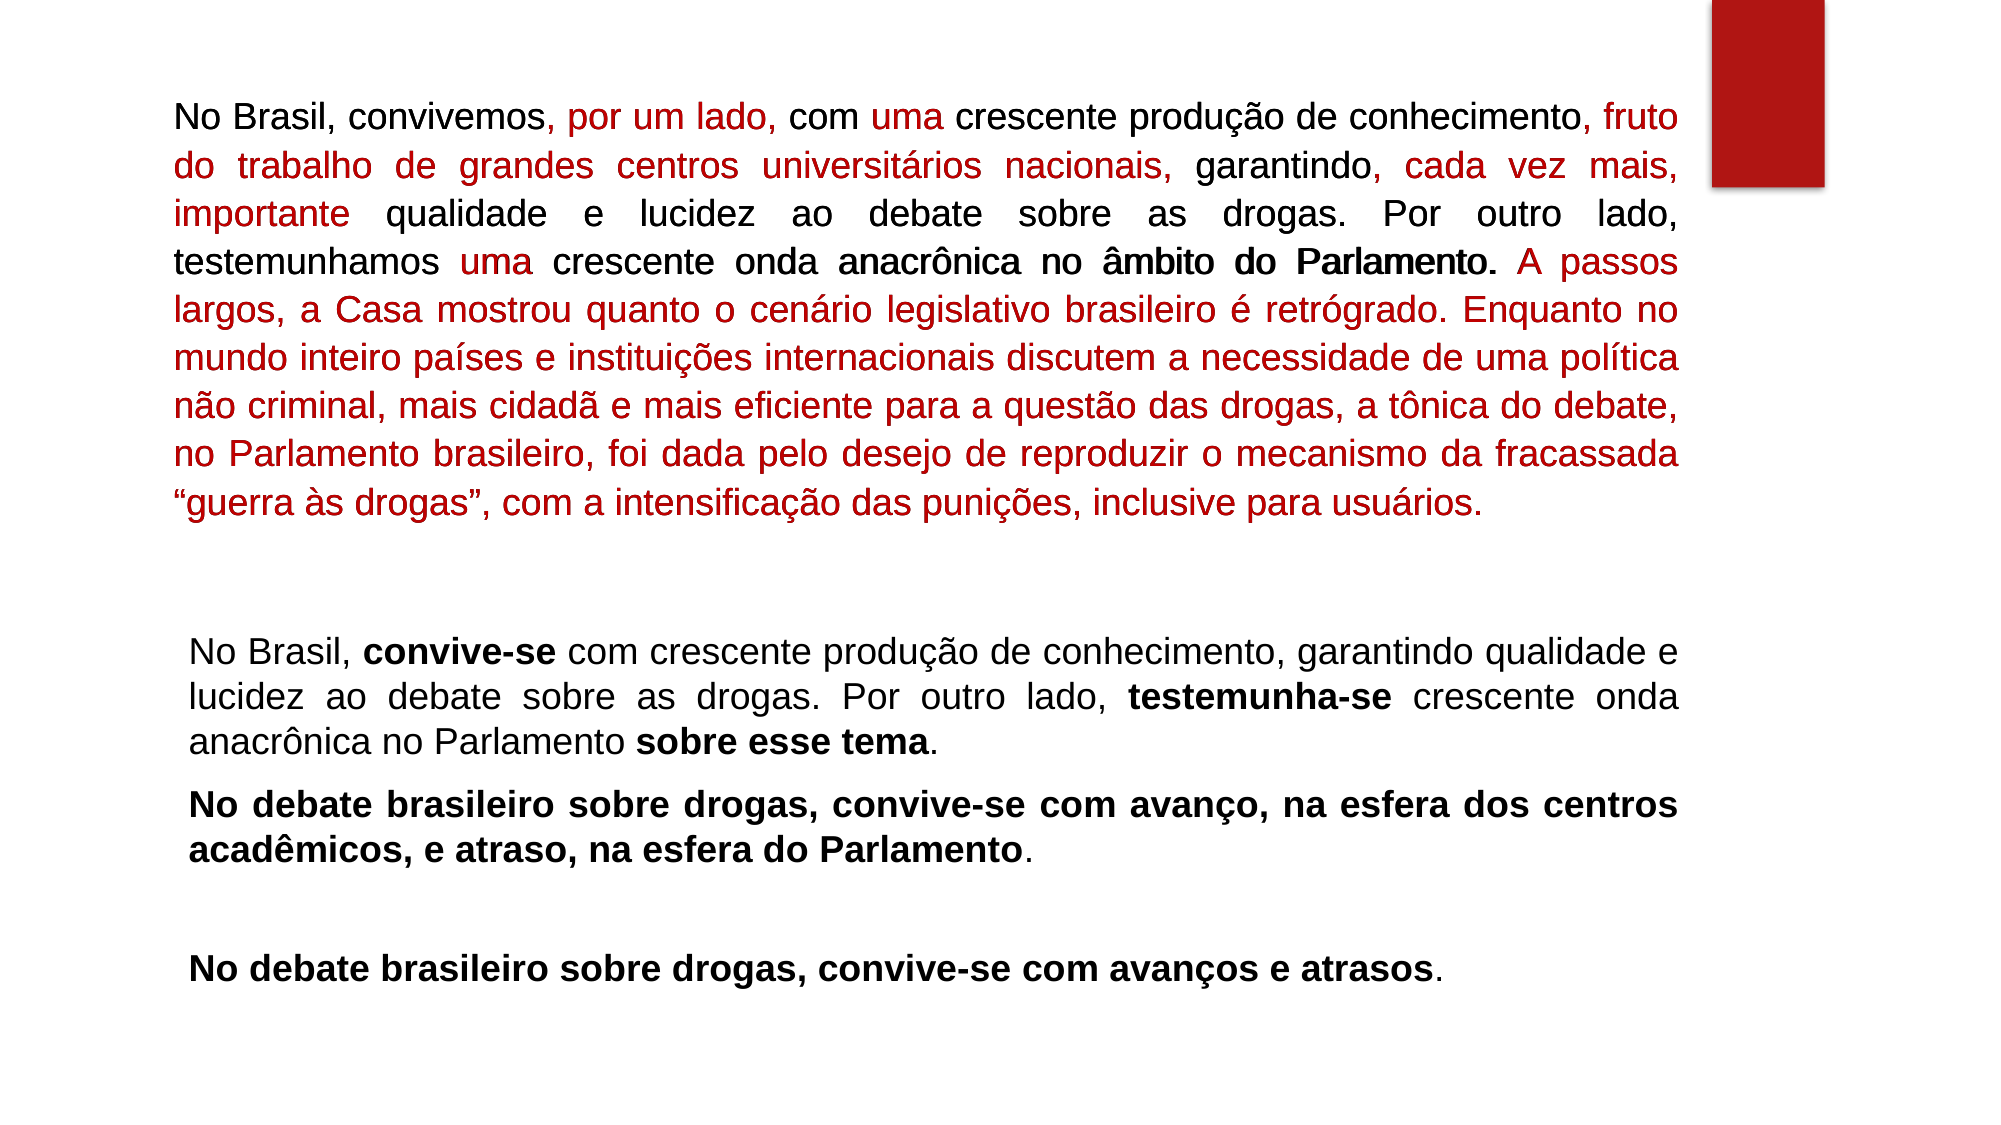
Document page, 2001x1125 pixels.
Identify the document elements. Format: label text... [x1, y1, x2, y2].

text_box No debate brasileiro sobre drogas, convive-se com avanço, na esfera dos centros acadêmicos, e atraso, na esfera do Parlamento. [173, 772, 1694, 877]
text_box No debate brasileiro sobre drogas, convive-se com avanços e atrasos. [173, 936, 1694, 997]
text_box No Brasil, convive-se com crescente produção de conhecimento, garantindo qualidade e lucidez ao debate sobre as drogas. Por outro lado, testemunha-se crescente onda anacrônica no Parlamento sobre esse tema. [173, 619, 1694, 770]
text_box No Brasil, convivemos, por um lado, com uma crescente produção de conhecimento, fruto do trabalho de grandes centros universitários nacionais, garantindo, cada vez mais, importante qualidade e lucidez ao debate sobre as drogas. Por outro lado, testemunhamos uma crescente onda anacrônica no âmbito do Parlamento. A passos largos, a Casa mostrou quanto o cenário legislativo brasileiro é retrógrado. Enquanto no mundo inteiro países e instituições internacionais discutem a necessidade de uma política não criminal, mais cidadã e mais eficiente para a questão das drogas, a tônica do debate, no Parlamento brasileiro, foi dada pelo desejo de reproduzir o mecanismo da fracassada “guerra às drogas”, com a intensificação das punições, inclusive para usuários. [158, 82, 1694, 530]
